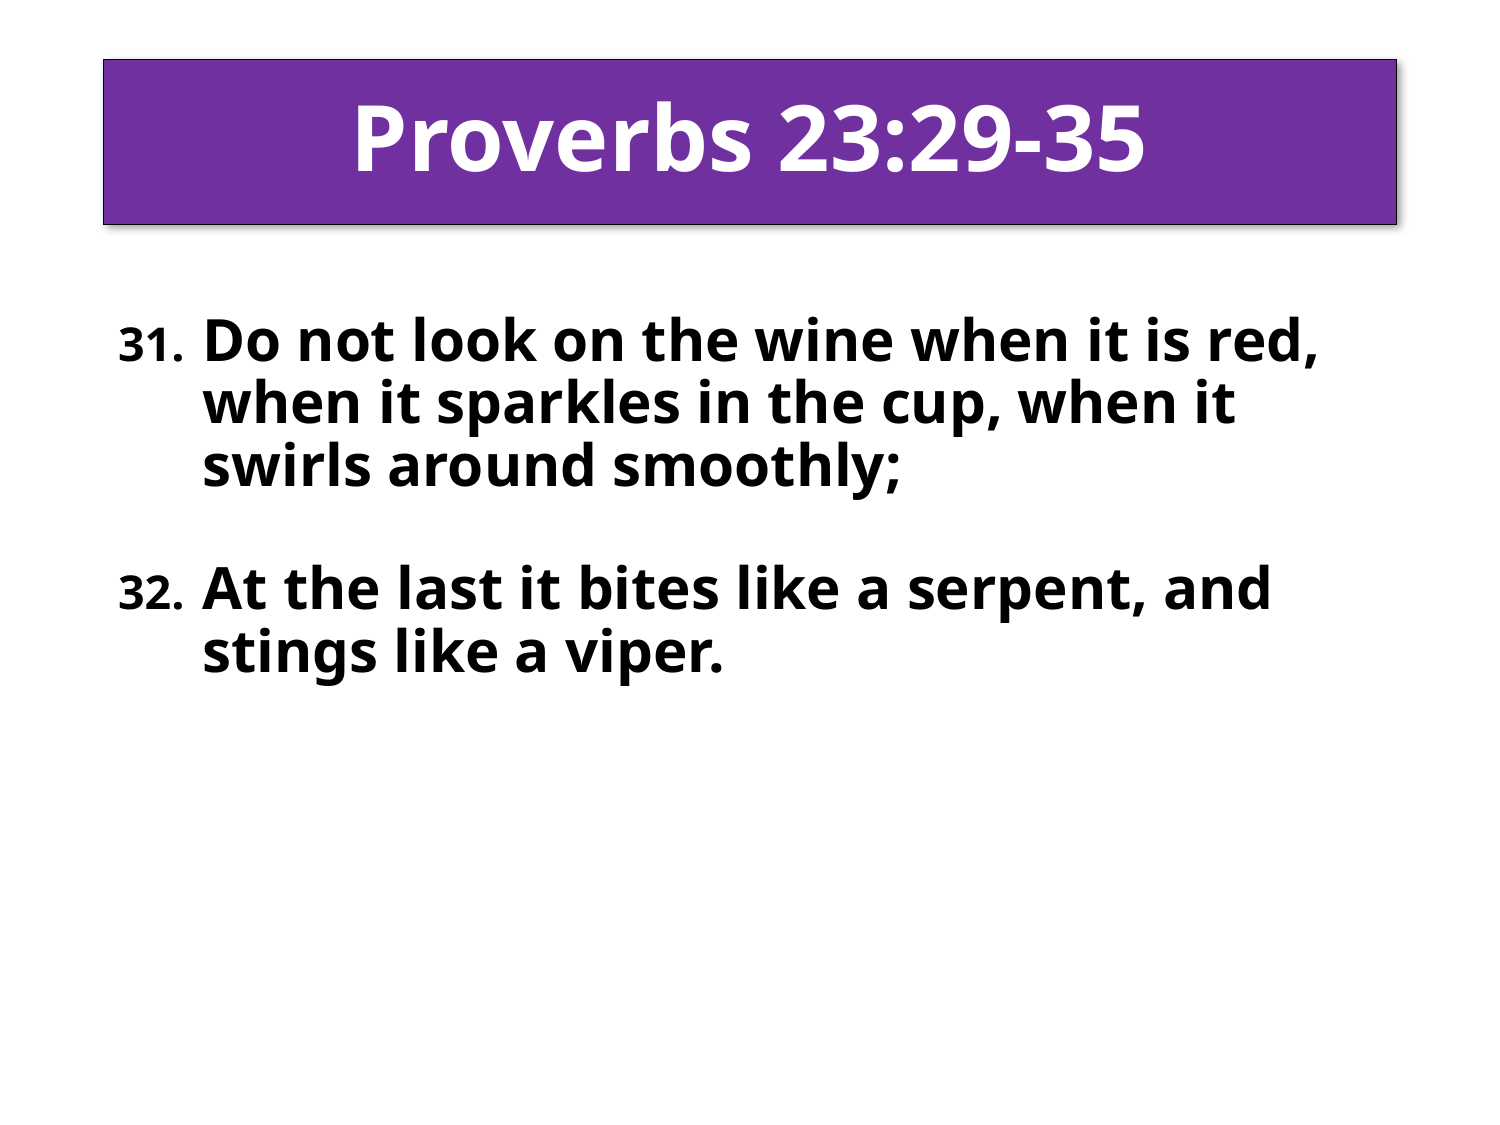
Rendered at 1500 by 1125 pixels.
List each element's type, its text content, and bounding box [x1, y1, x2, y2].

title Proverbs 23:29-35 [103, 59, 1397, 225]
list Do not look on the wine when it is red, when it sparkles in the cup, when it swirls around smoothly; At the last it bites like a serpent, and stings like a viper. [103, 303, 1397, 1014]
